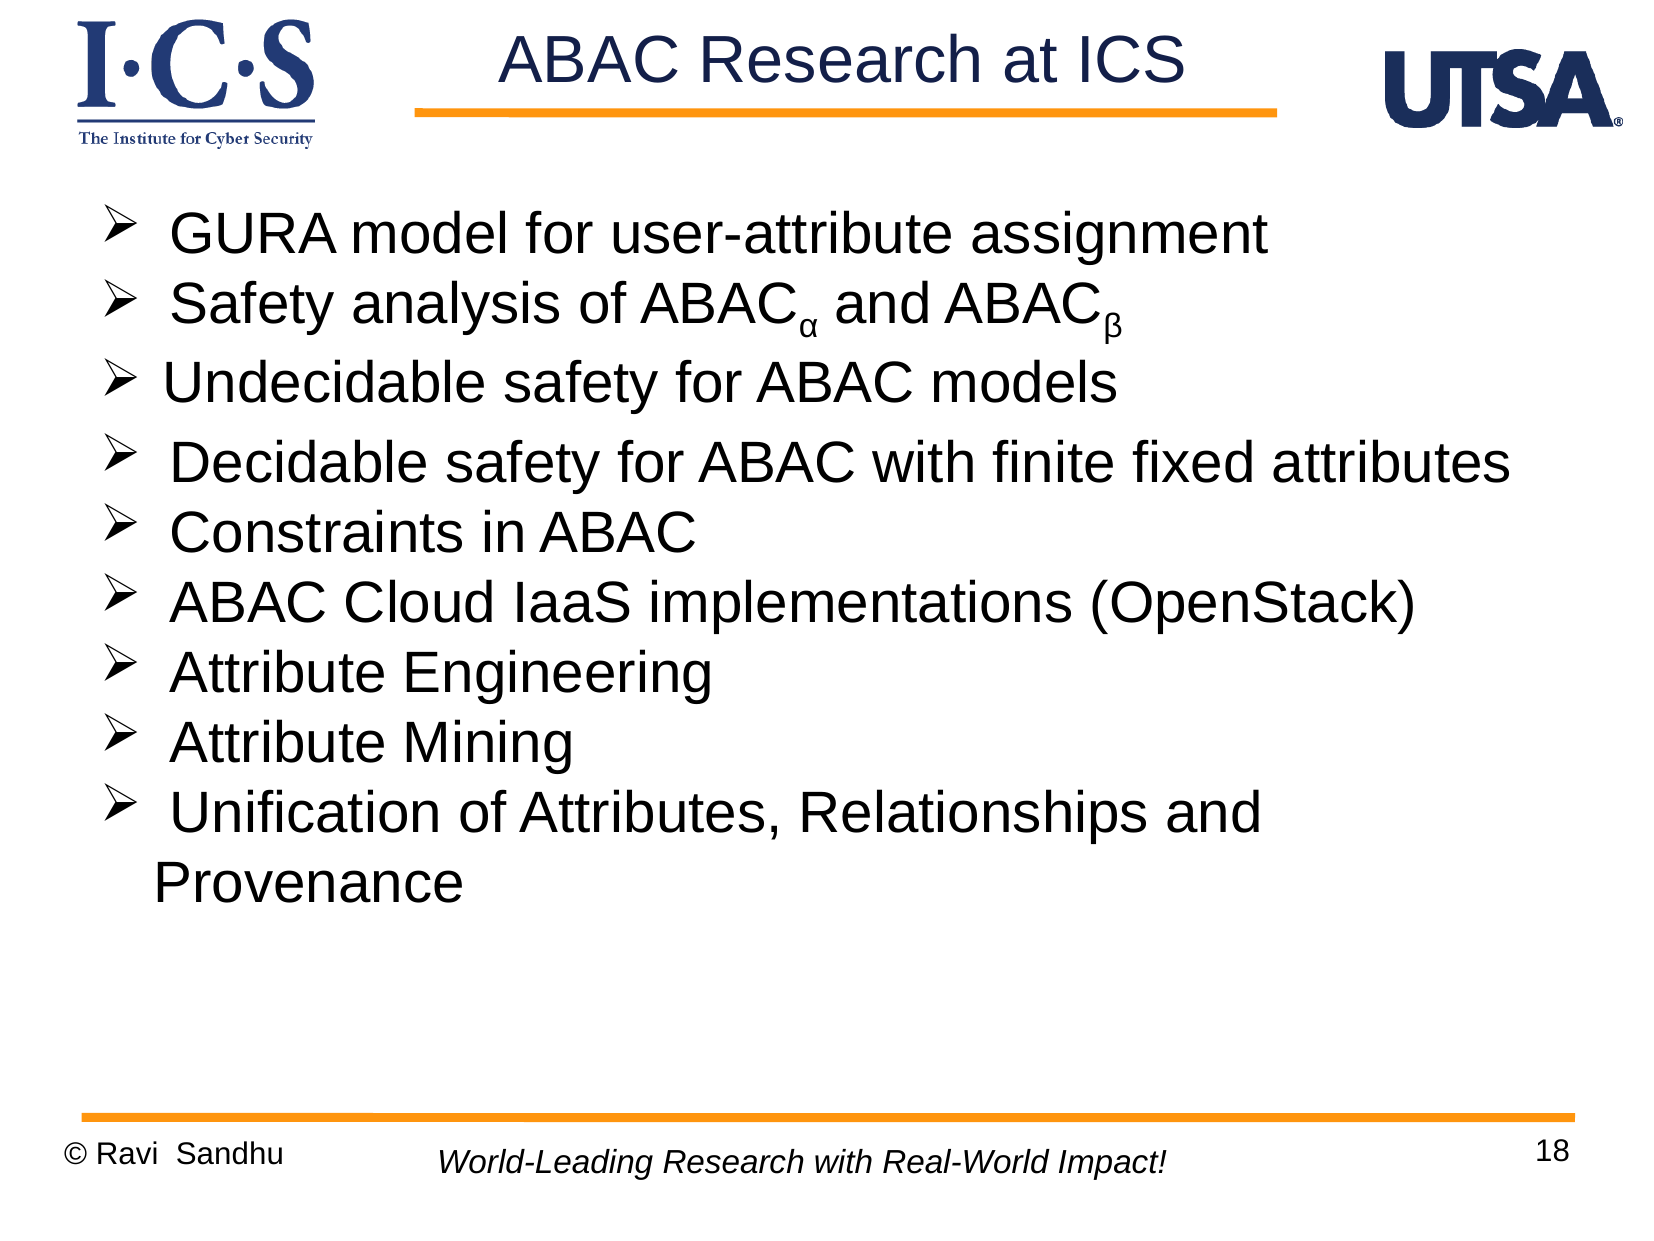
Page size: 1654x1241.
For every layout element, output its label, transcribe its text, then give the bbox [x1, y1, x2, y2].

text_box World-Leading Research with Real-World Impact! [422, 1132, 1184, 1188]
text_box © Ravi Sandhu [64, 1132, 450, 1218]
picture [73, 0, 317, 151]
text_box ABAC Research at ICS [360, 0, 1326, 113]
text_box 18 [1185, 1129, 1571, 1215]
picture [1385, 49, 1623, 128]
list GURA model for user-attribute assignment Safety analysis of ABACα and ABACβ Undecidable safety for ABAC models Decidable safety for ABAC with finite fixed attributes Constraints in ABAC ABAC Cloud IaaS implementations (OpenStack) Attribute Engineering Attribute Mining Unification of Attributes, Relationships and Provenance [82, 194, 1571, 1154]
